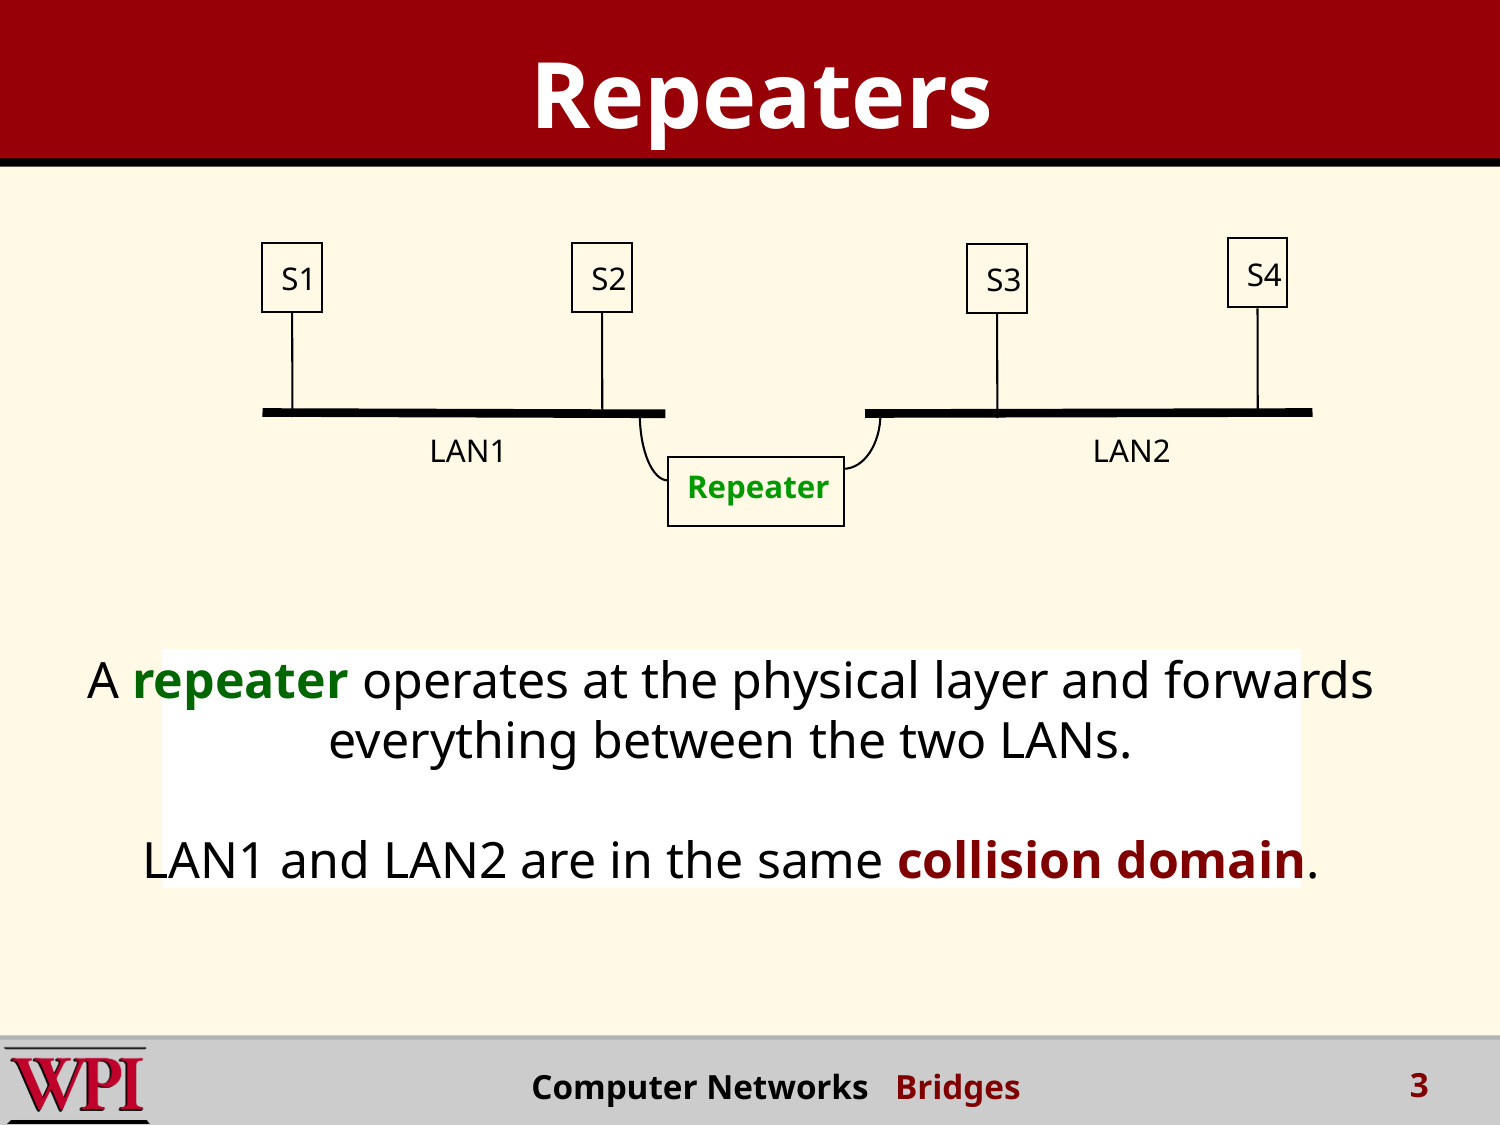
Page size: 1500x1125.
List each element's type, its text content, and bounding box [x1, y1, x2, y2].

text_box [639, 413, 668, 481]
text_box [843, 413, 881, 469]
text_box LAN2 [1092, 431, 1172, 470]
text_box LAN1 [429, 431, 508, 470]
text_box S3 [986, 260, 1022, 298]
text_box [572, 242, 632, 313]
text_box A repeater operates at the physical layer and forwards everything between the two LANs. LAN1 and LAN2 are in the same collision domain. [162, 649, 1300, 888]
text_box Repeater [686, 467, 830, 505]
text_box S2 [591, 259, 627, 298]
text_box [667, 457, 844, 527]
text_box [967, 243, 1027, 314]
text_box [1227, 237, 1288, 308]
text_box S1 [281, 259, 317, 298]
text_box S4 [1246, 254, 1283, 293]
picture [0, 167, 1500, 1035]
text_box [262, 242, 323, 313]
footer Computer Networks Bridges [229, 1058, 1323, 1107]
text_box Repeaters [29, 18, 1471, 149]
slide_number 3 [1344, 1056, 1495, 1095]
picture [0, 1040, 1500, 1125]
picture [0, 0, 1500, 158]
